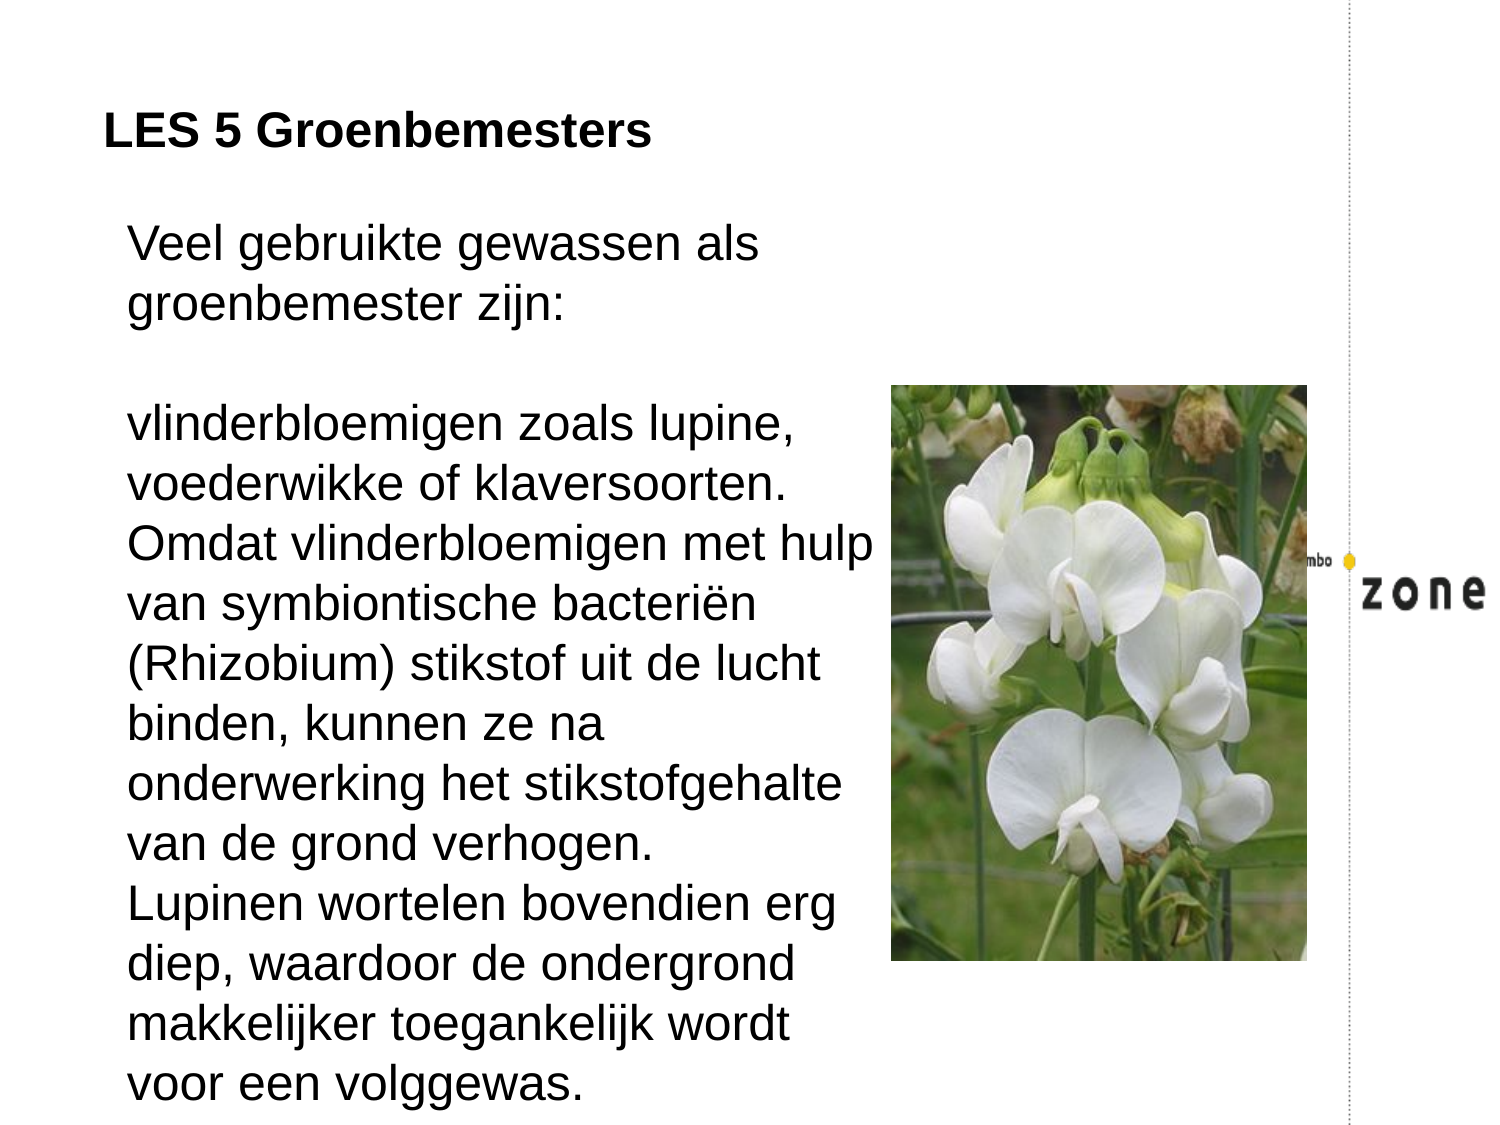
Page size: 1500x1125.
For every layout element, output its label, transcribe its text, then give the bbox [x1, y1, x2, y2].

picture [890, 0, 1500, 1125]
text_box LES 5 Groenbemesters [88, 89, 1187, 165]
text_box Veel gebruikte gewassen als groenbemester zijn: vlinderbloemigen zoals lupine, voederwikke of klaversoorten. Omdat vlinderbloemigen met hulp van symbiontische bacteriën (Rhizobium) stikstof uit de lucht binden, kunnen ze na onderwerking het stikstofgehalte van de grond verhogen. Lupinen wortelen bovendien erg diep, waardoor de ondergrond makkelijker toegankelijk wordt voor een volggewas. [112, 202, 892, 1125]
